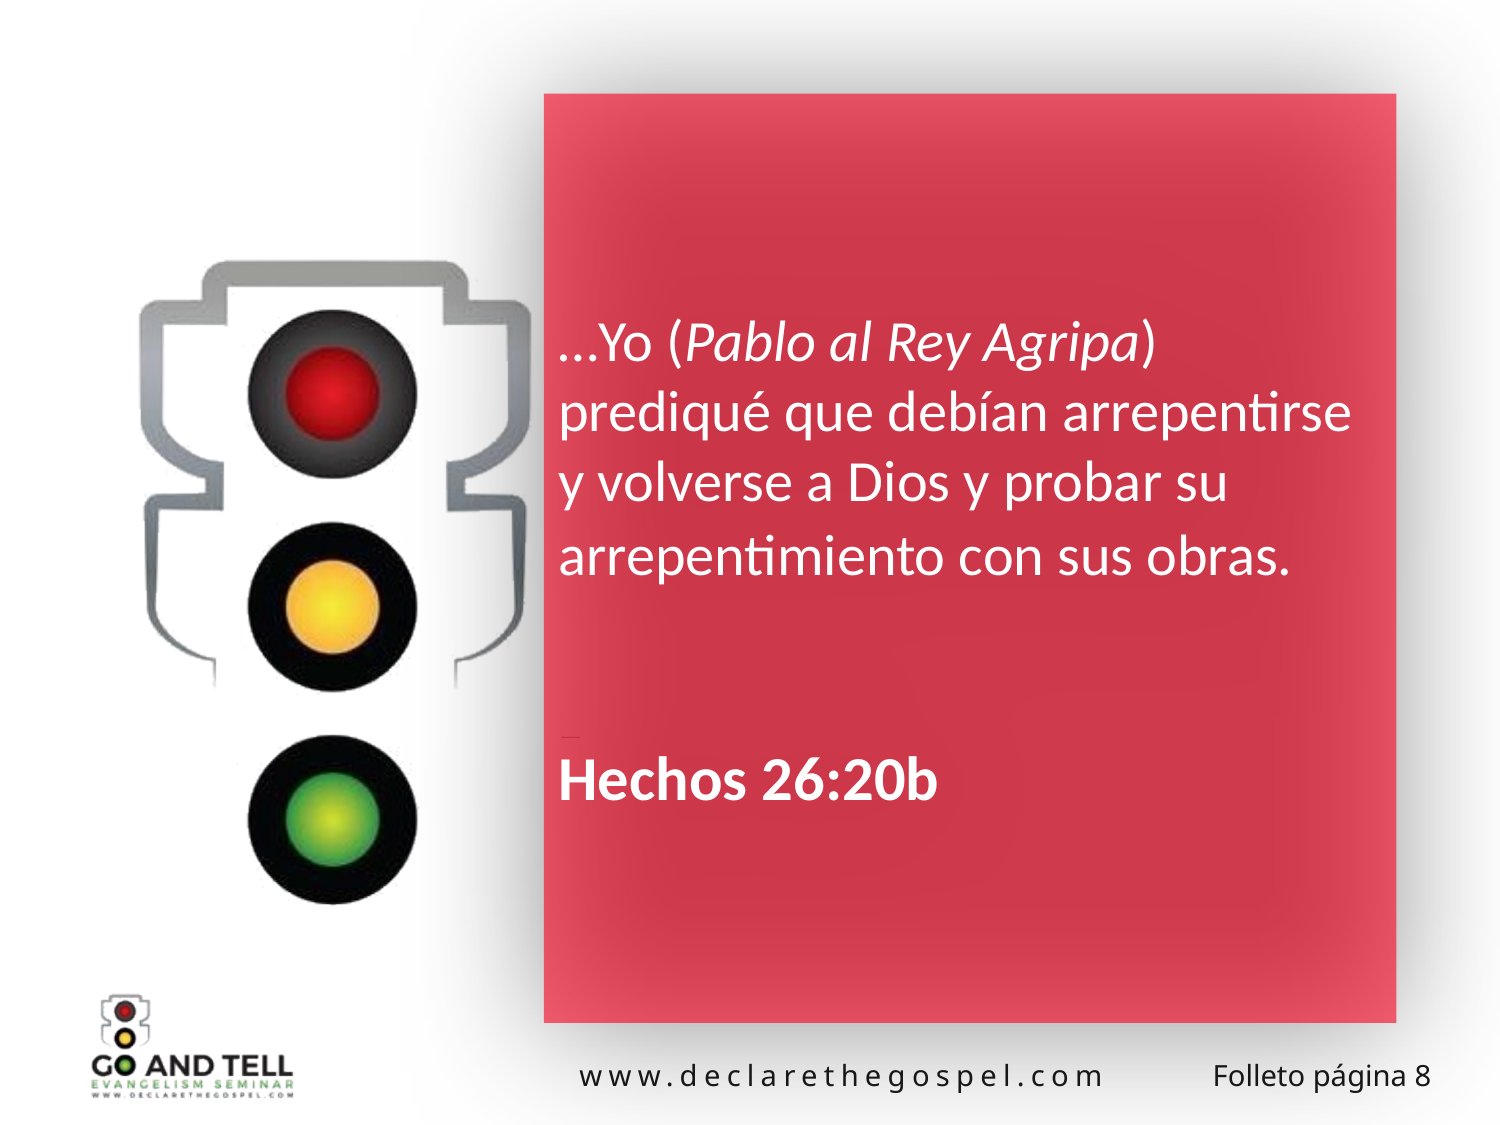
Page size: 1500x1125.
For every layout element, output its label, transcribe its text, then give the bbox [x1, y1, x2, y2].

text_box www.declarethegospel.com [497, 1049, 1118, 1100]
text_box Folleto página 8 [1156, 1049, 1488, 1100]
picture [71, 981, 314, 1111]
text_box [49, 154, 631, 928]
text_box …Yo (Pablo al Rey Agripa) prediqué que debían arrepentirse y volverse a Dios y probar su arrepentimiento con sus obras. Hechos 26:20b [543, 93, 1397, 1024]
